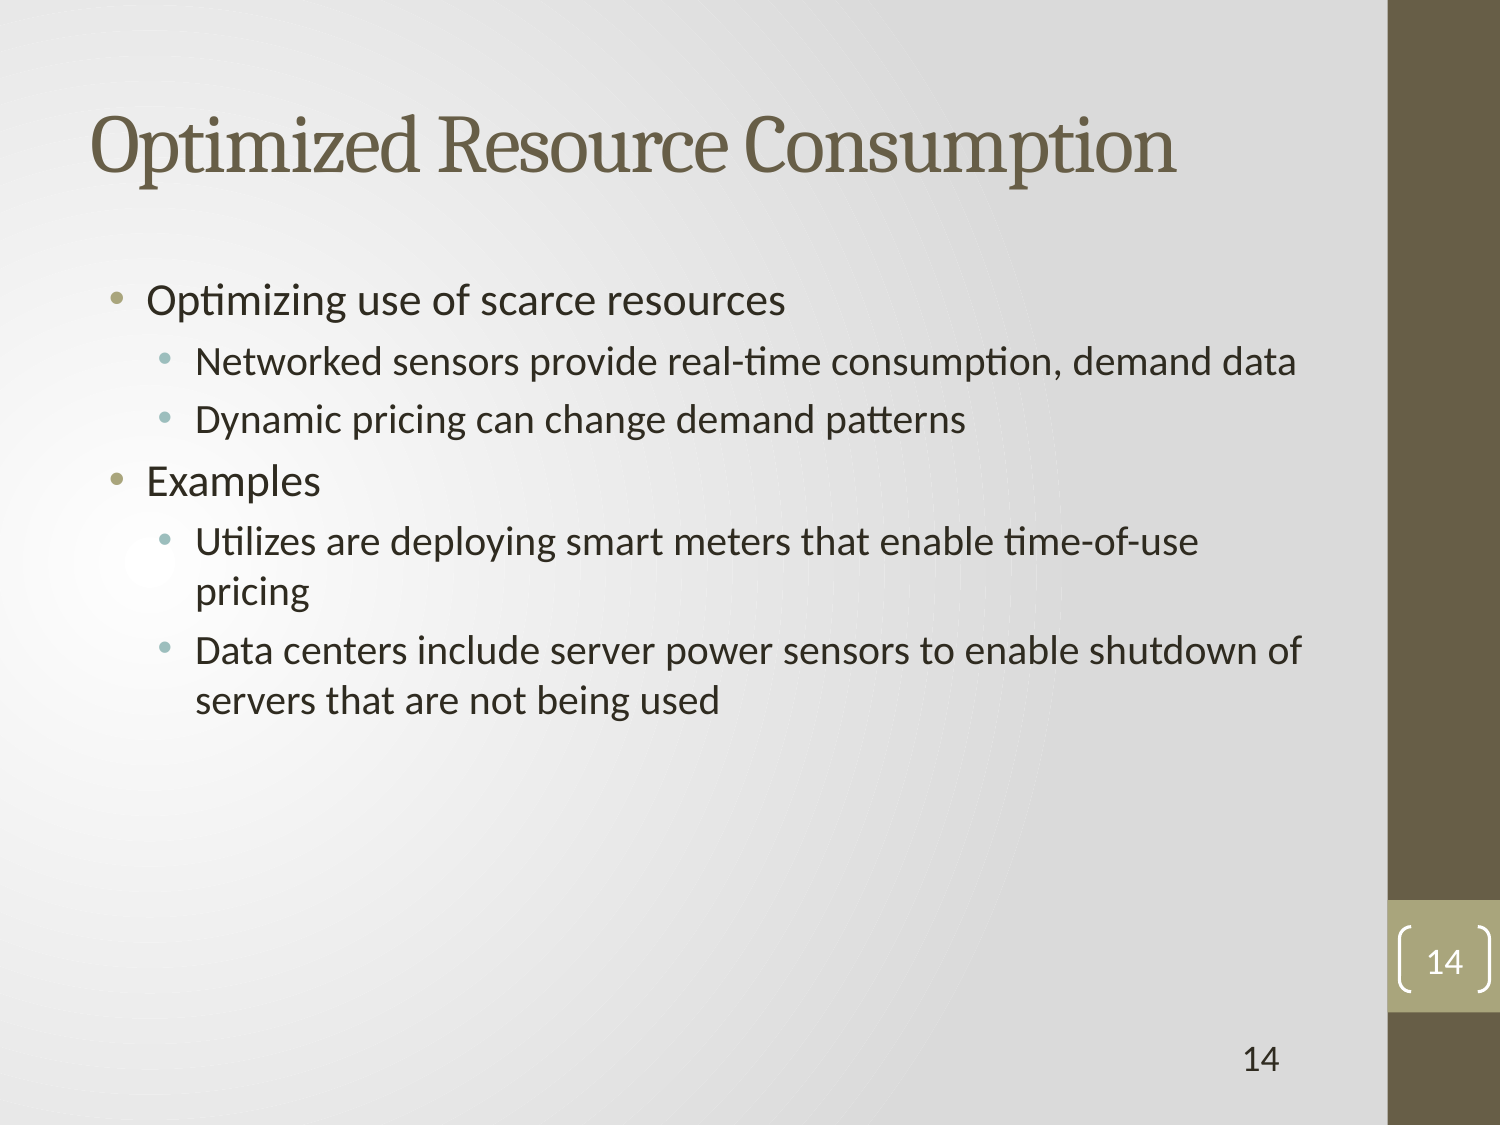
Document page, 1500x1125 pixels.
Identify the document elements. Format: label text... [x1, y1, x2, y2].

slide_number 14 [1397, 925, 1492, 994]
title Optimized Resource Consumption [75, 45, 1325, 233]
list Optimizing use of scarce resources Networked sensors provide real-time consumption, demand data Dynamic pricing can change demand patterns Examples Utilizes are deploying smart meters that enable time-of-use pricing Data centers include server power sensors to enable shutdown of servers that are not being used [75, 262, 1325, 1013]
